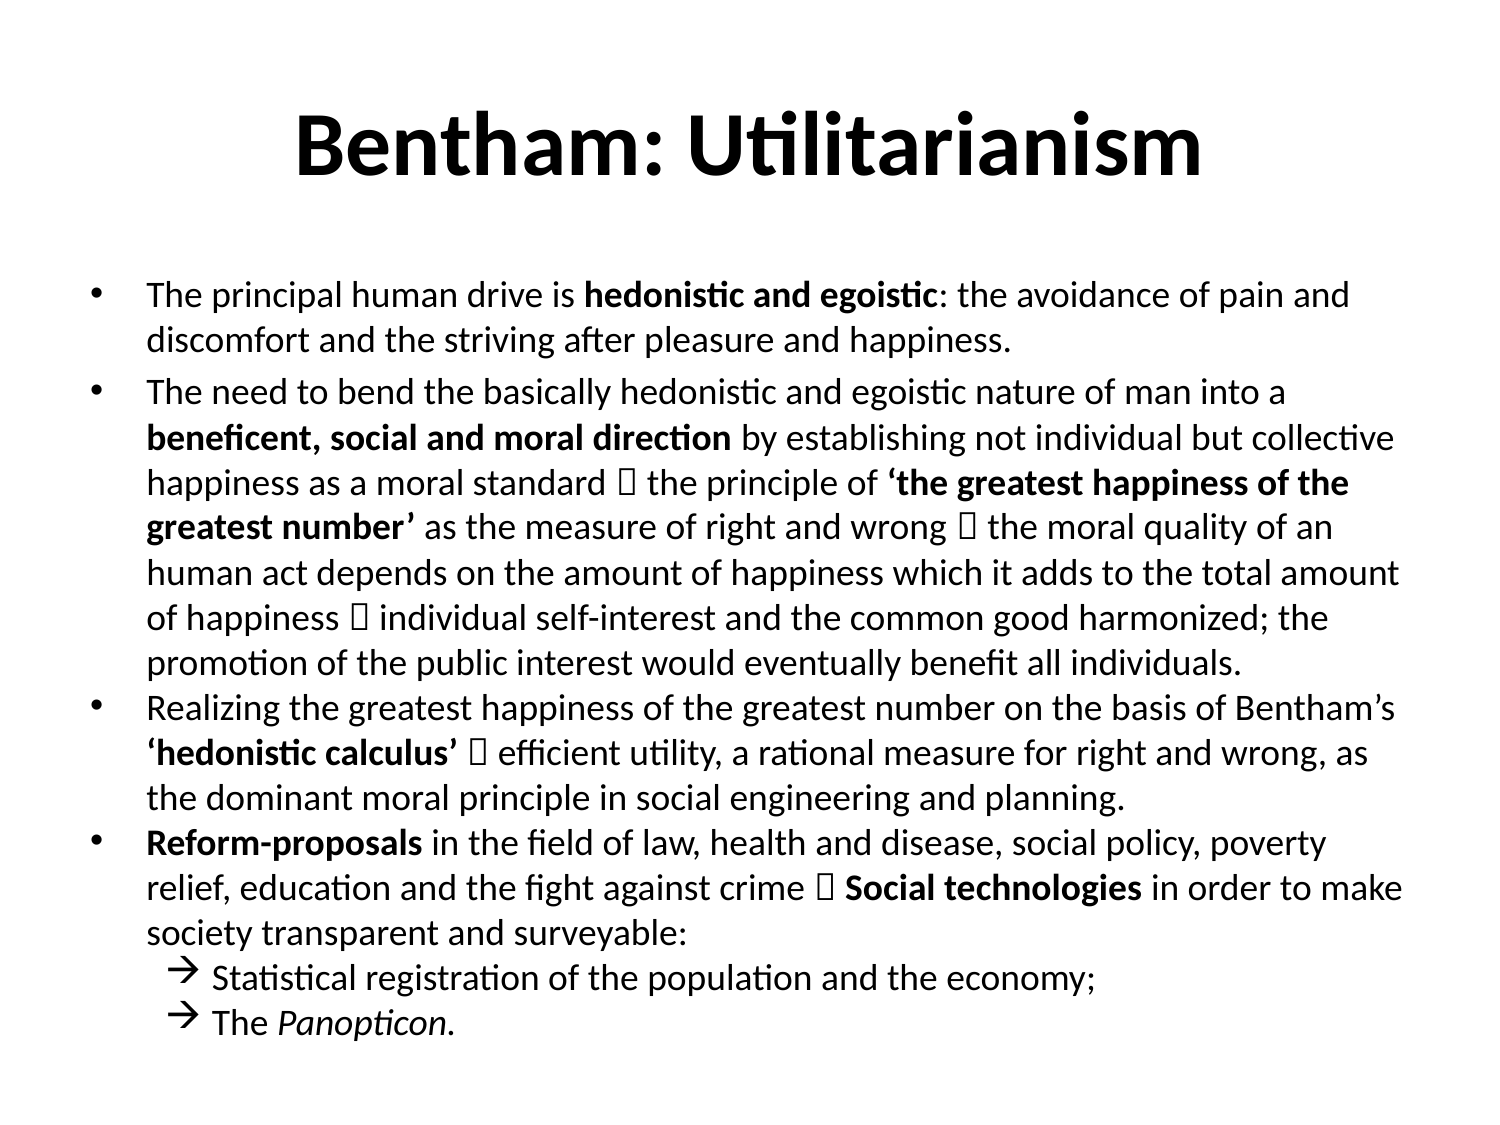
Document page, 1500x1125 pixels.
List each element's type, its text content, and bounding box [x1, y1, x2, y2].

title Bentham: Utilitarianism [75, 45, 1425, 233]
list The principal human drive is hedonistic and egoistic: the avoidance of pain and discomfort and the striving after pleasure and happiness. The need to bend the basically hedonistic and egoistic nature of man into a beneficent, social and moral direction by establishing not individual but collective happiness as a moral standard  the principle of ‘the greatest happiness of the greatest number’ as the measure of right and wrong  the moral quality of an human act depends on the amount of happiness which it adds to the total amount of happiness  individual self-interest and the common good harmonized; the promotion of the public interest would eventually benefit all individuals. Realizing the greatest happiness of the greatest number on the basis of Bentham’s ‘hedonistic calculus’  efficient utility, a rational measure for right and wrong, as the dominant moral principle in social engineering and planning. Reform-proposals in the field of law, health and disease, social policy, poverty relief, education and the fight against crime  Social technologies in order to make society transparent and surveyable: Statistical registration of the population and the economy; The Panopticon. [75, 262, 1425, 1005]
